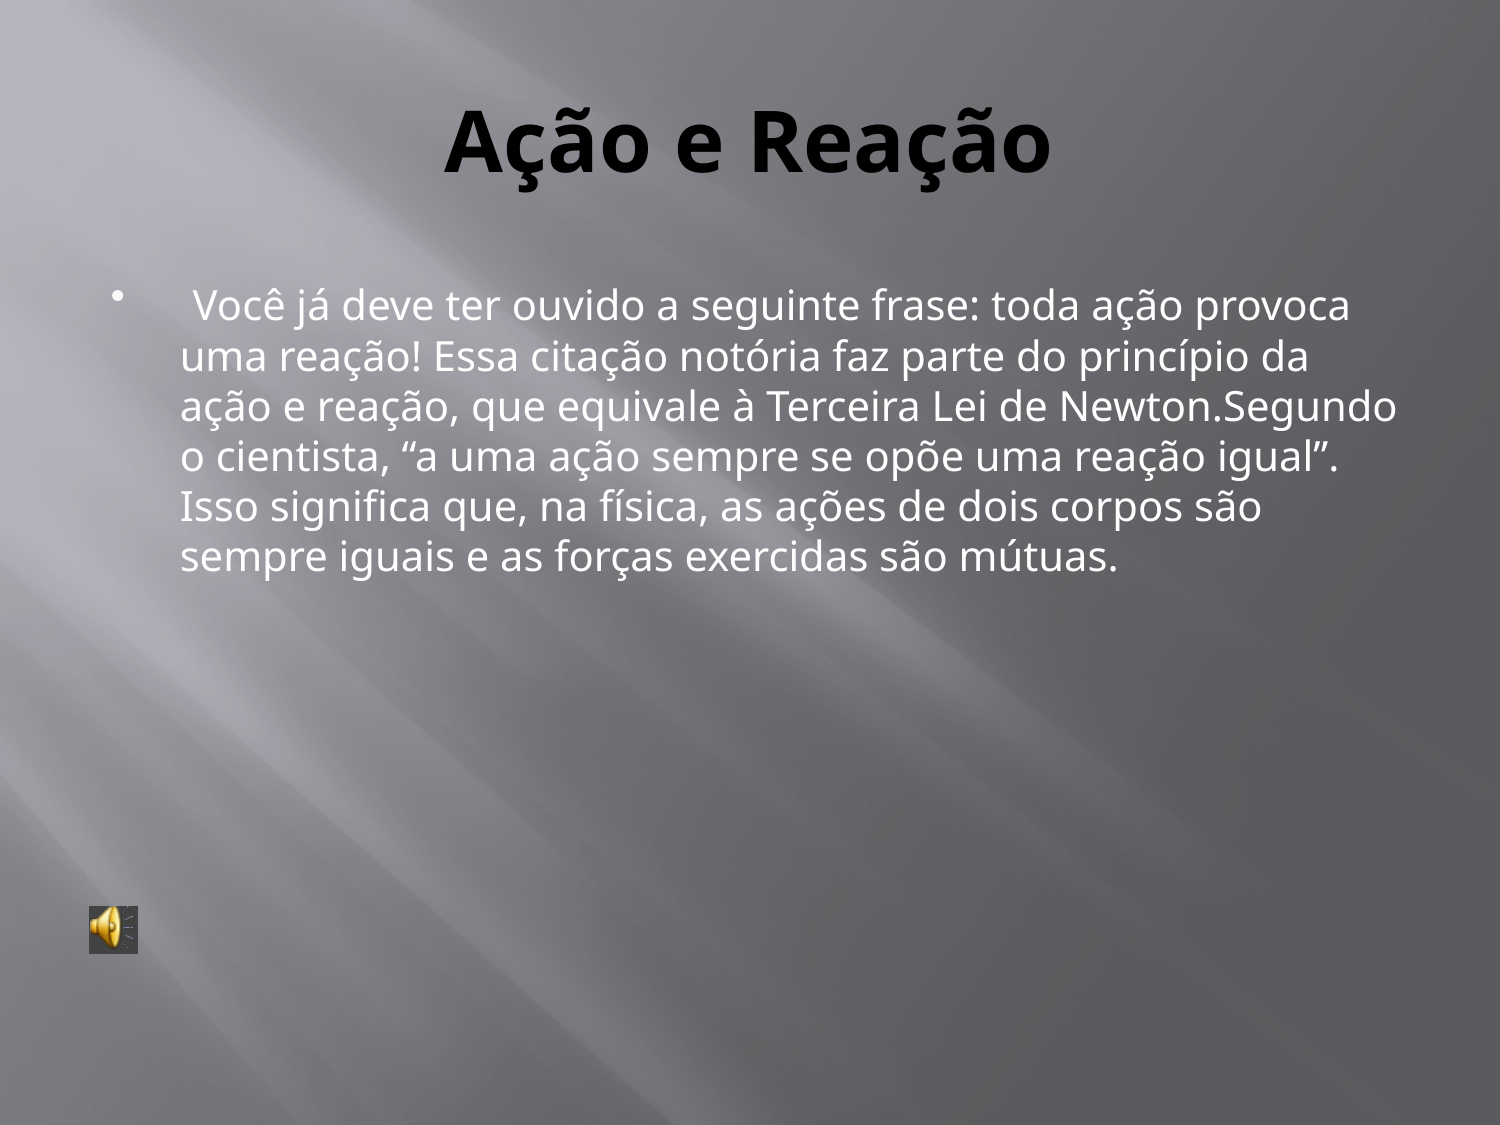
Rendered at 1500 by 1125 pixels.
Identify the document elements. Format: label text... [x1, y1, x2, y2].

picture [88, 904, 139, 956]
title Ação e Reação [75, 45, 1425, 233]
list Você já deve ter ouvido a seguinte frase: toda ação provoca uma reação! Essa citação notória faz parte do princípio da ação e reação, que equivale à Terceira Lei de Newton.Segundo o cientista, “a uma ação sempre se opõe uma reação igual”. Isso significa que, na física, as ações de dois corpos são sempre iguais e as forças exercidas são mútuas. [75, 262, 1425, 1035]
